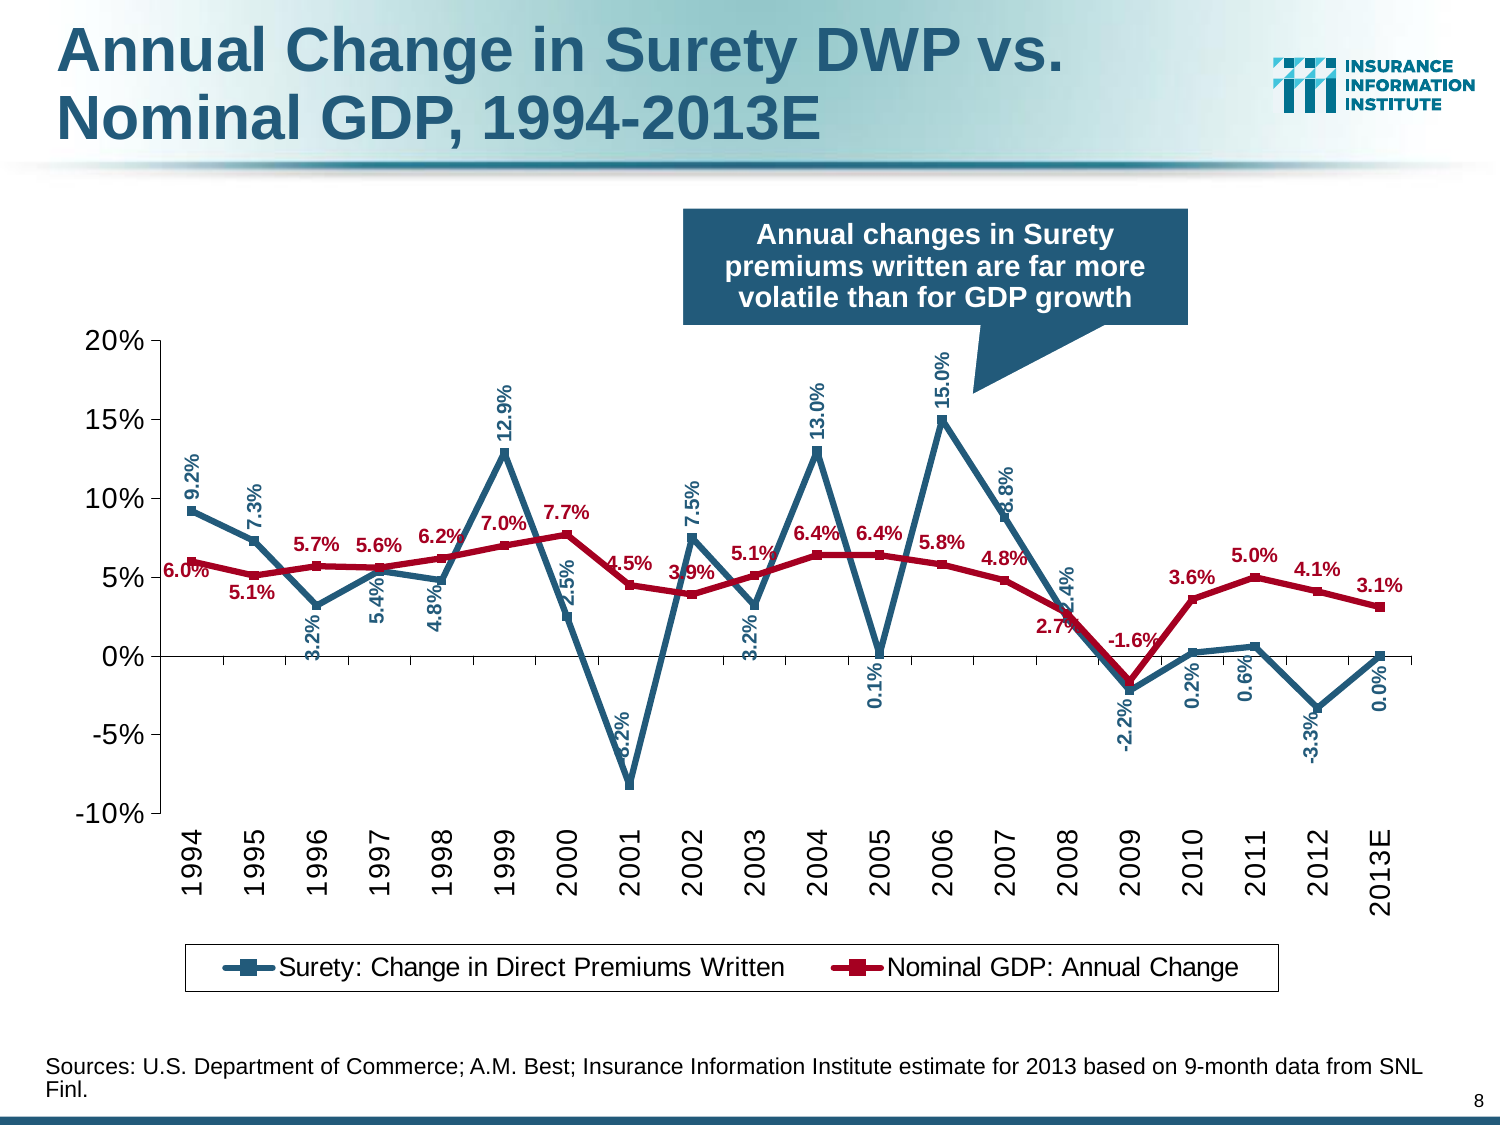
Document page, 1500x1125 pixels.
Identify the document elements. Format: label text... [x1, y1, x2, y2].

slide_number 8 [1463, 1091, 1485, 1112]
chart [60, 270, 1434, 996]
text_box Sources: U.S. Department of Commerce; A.M. Best; Insurance Information Institute estimate for 2013 based on 9-month data from SNL Finl. [0, 1055, 1463, 1125]
picture [0, 0, 1500, 189]
title Annual Change in Surety DWP vs. Nominal GDP, 1994-2013E [48, 14, 1264, 157]
text_box Annual changes in Surety premiums written are far more volatile than for GDP growth [680, 206, 1191, 269]
